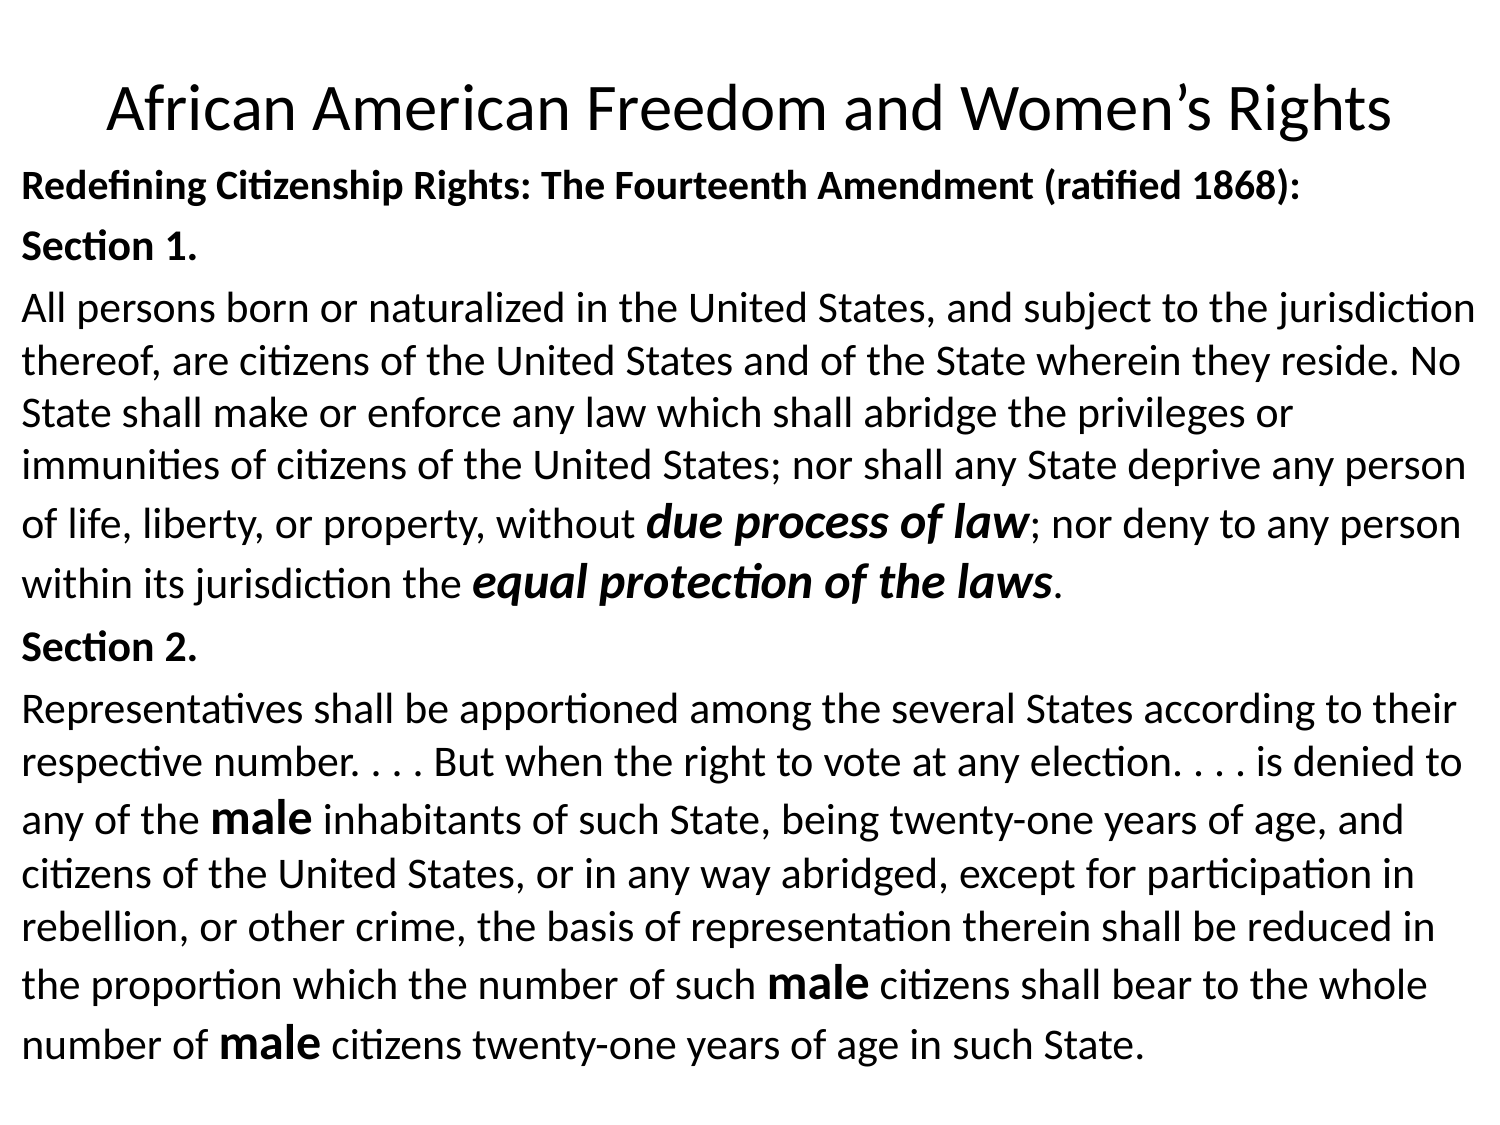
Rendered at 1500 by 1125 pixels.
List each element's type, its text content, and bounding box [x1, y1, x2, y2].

list Redefining Citizenship Rights: The Fourteenth Amendment (ratified 1868): Section 1. All persons born or naturalized in the United States, and subject to the jurisdiction thereof, are citizens of the United States and of the State wherein they reside. No State shall make or enforce any law which shall abridge the privileges or immunities of citizens of the United States; nor shall any State deprive any person of life, liberty, or property, without due process of law; nor deny to any person within its jurisdiction the equal protection of the laws. Section 2. Representatives shall be apportioned among the several States according to their respective number. . . . But when the right to vote at any election. . . . is denied to any of the male inhabitants of such State, being twenty-one years of age, and citizens of the United States, or in any way abridged, except for participation in rebellion, or other crime, the basis of representation therein shall be reduced in the proportion which the number of such male citizens shall bear to the whole number of male citizens twenty-one years of age in such State. [0, 149, 1500, 1100]
title African American Freedom and Women’s Rights [75, 45, 1425, 149]
